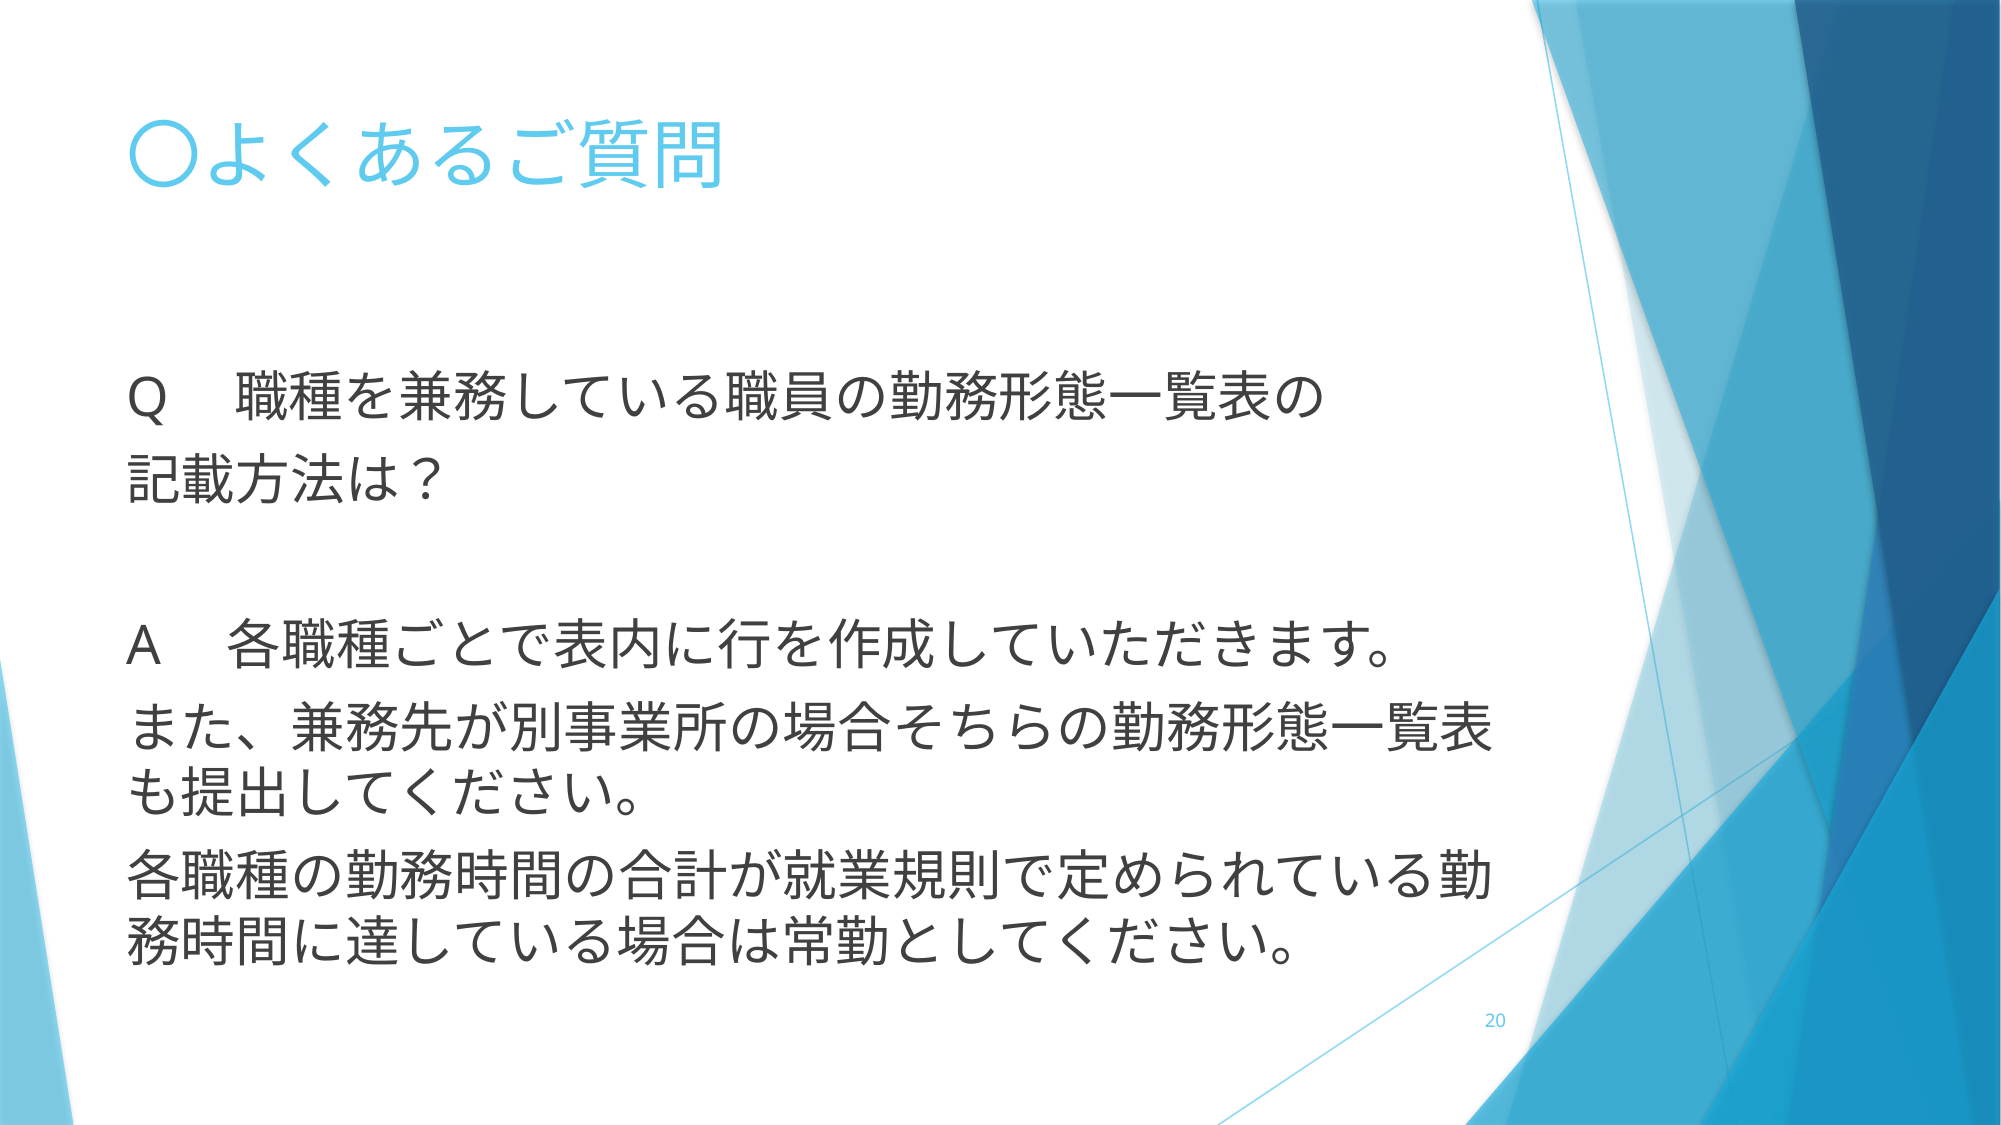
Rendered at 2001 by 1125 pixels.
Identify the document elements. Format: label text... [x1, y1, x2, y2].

slide_number 20 [1409, 991, 1522, 1051]
title 〇よくあるご質問 [111, 99, 1522, 317]
list Q 職種を兼務している職員の勤務形態一覧表の 記載方法は？ A 各職種ごとで表内に行を作成していただきます。 また、兼務先が別事業所の場合そちらの勤務形態一覧表も提出してください。 各職種の勤務時間の合計が就業規則で定められている勤務時間に達している場合は常勤としてください。 [111, 354, 1522, 992]
